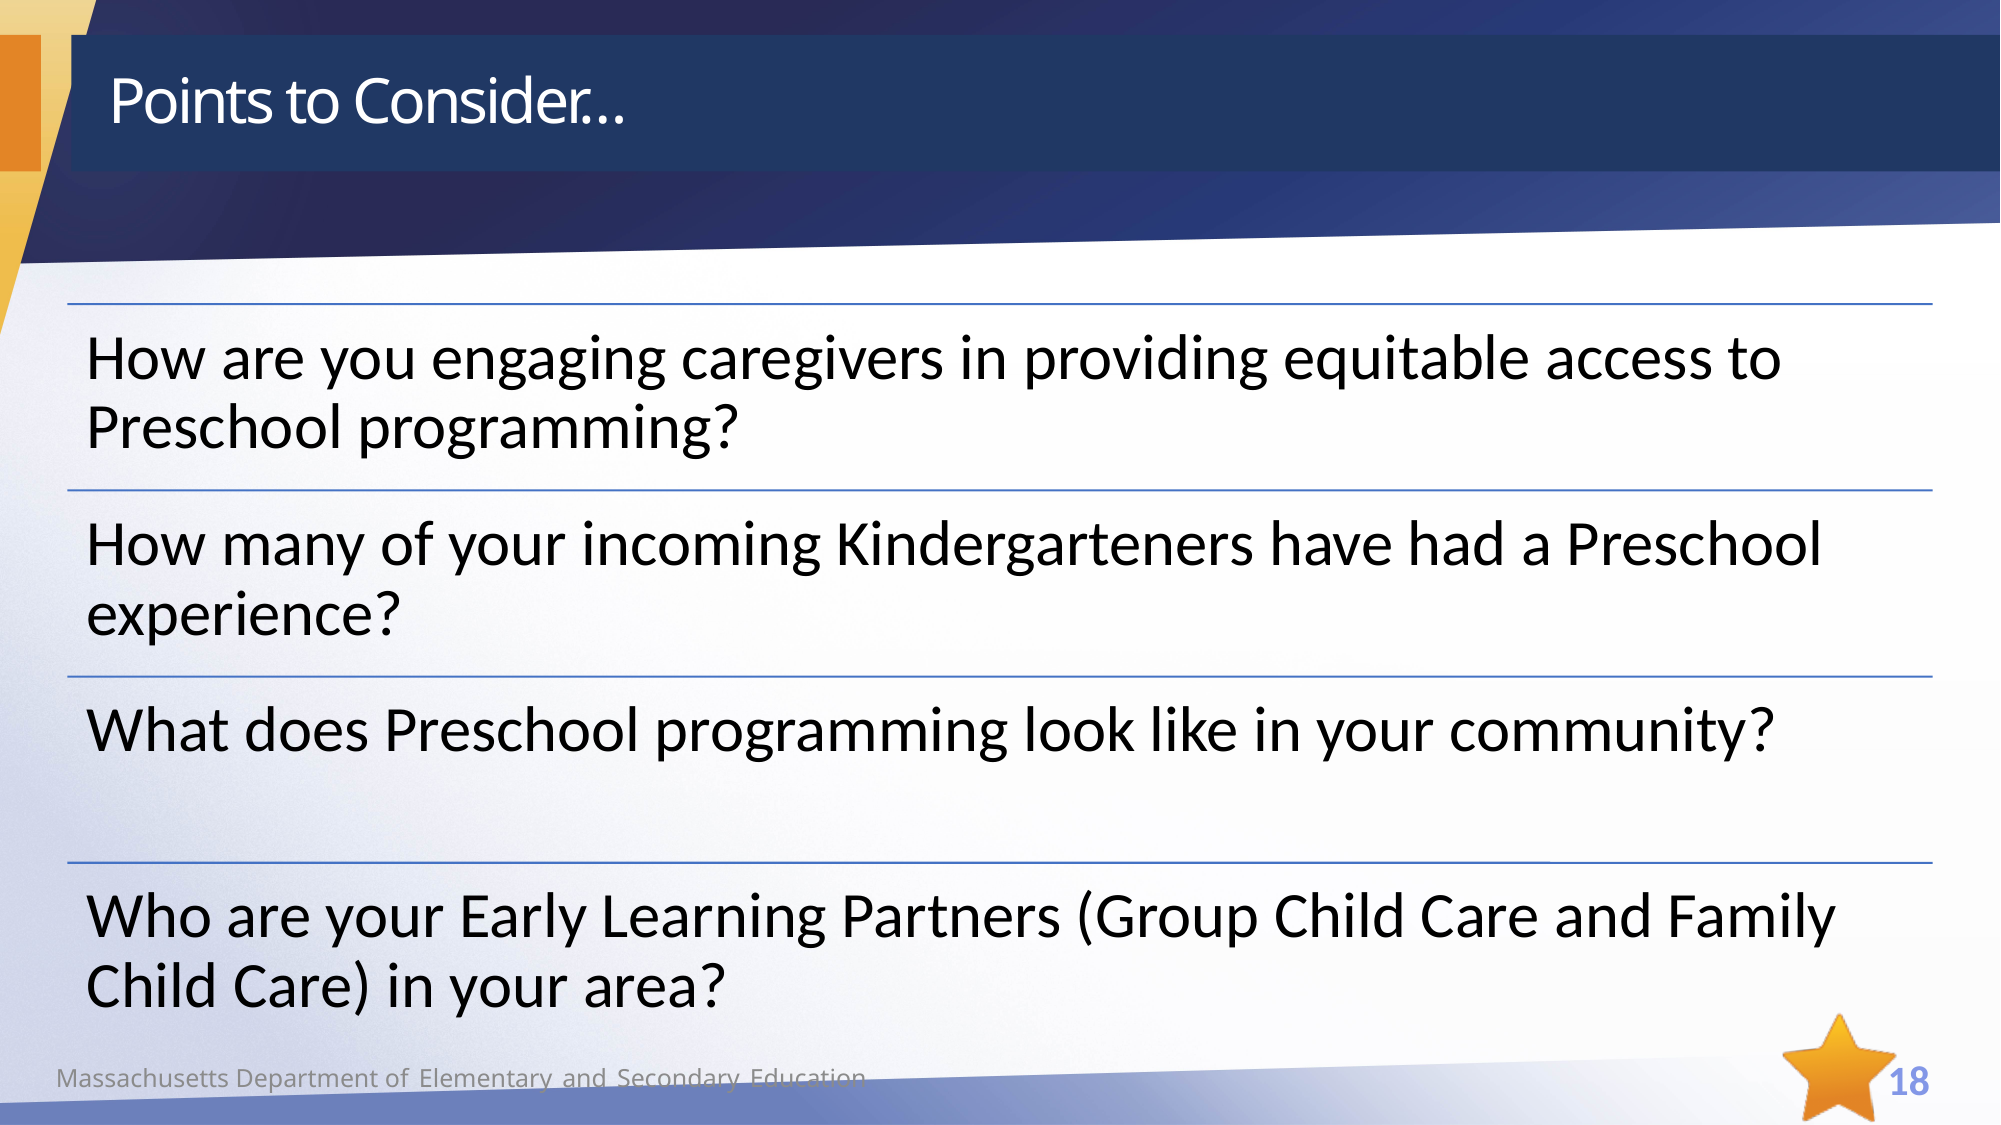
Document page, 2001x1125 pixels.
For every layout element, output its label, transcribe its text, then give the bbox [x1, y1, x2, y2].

picture [0, 0, 2000, 1125]
title Points to Consider… [93, 47, 1959, 159]
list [67, 304, 1933, 1049]
